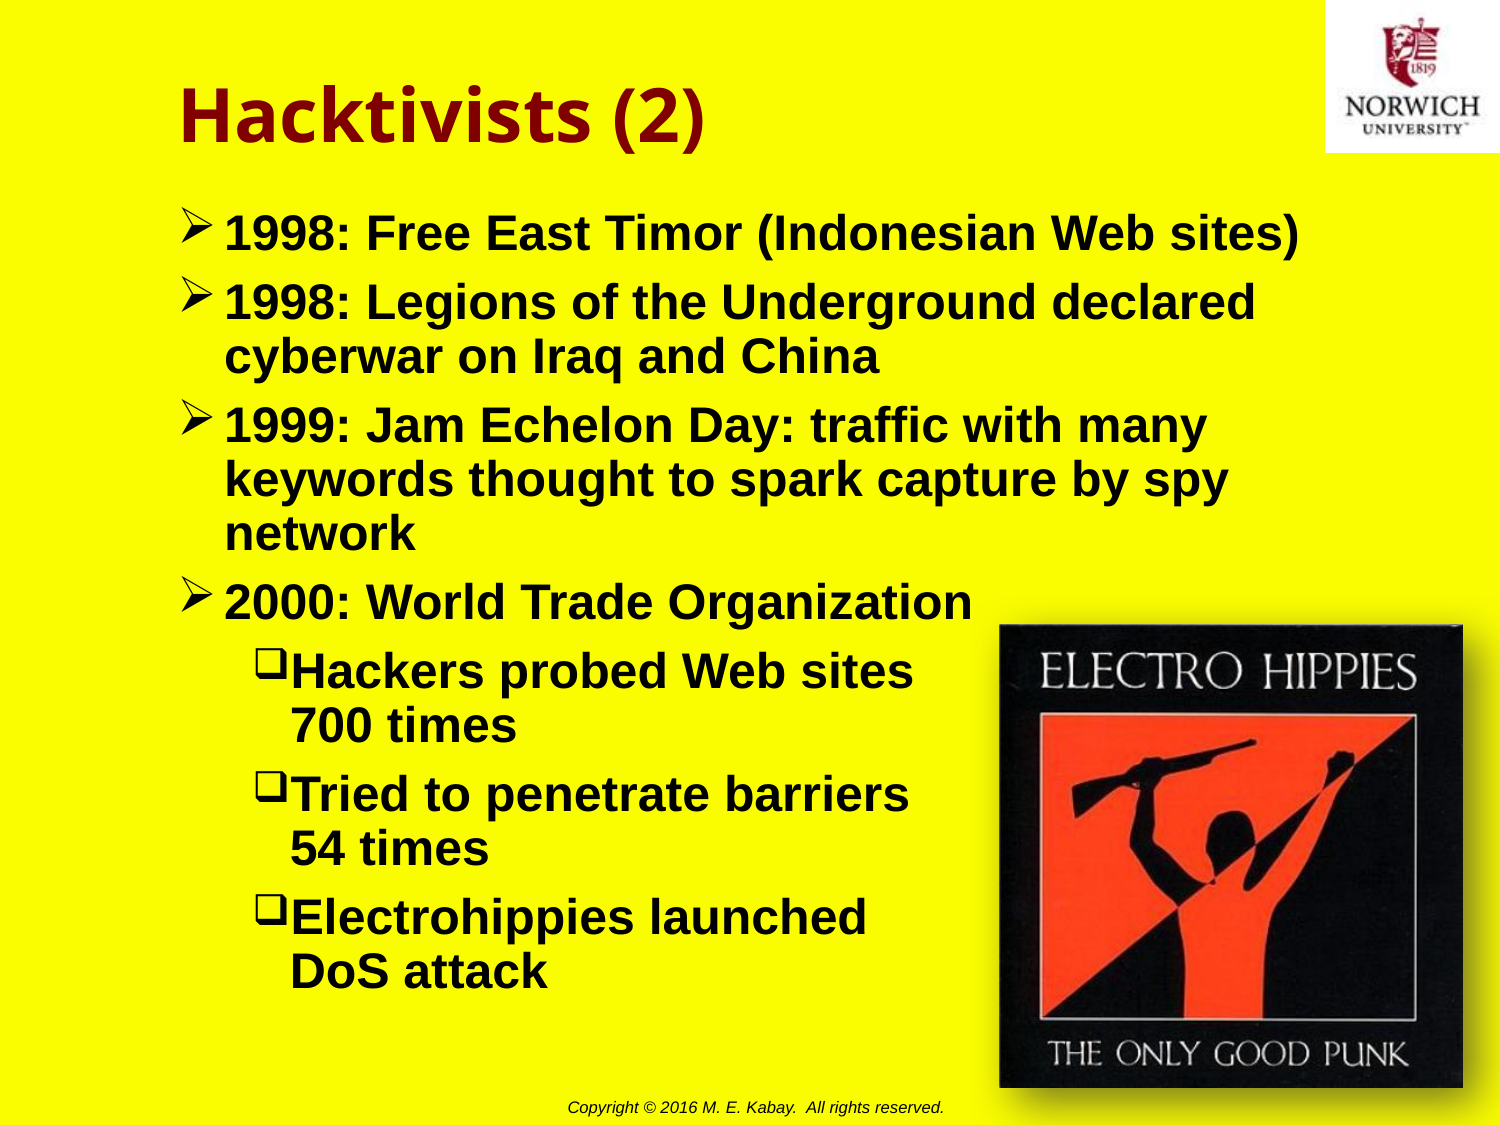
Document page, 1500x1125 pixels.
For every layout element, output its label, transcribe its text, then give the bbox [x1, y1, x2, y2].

picture [1325, 0, 1500, 153]
picture [999, 624, 1463, 1088]
title Hacktivists (2) [161, 24, 1339, 199]
list 1998: Free East Timor (Indonesian Web sites) 1998: Legions of the Underground declared cyberwar on Iraq and China 1999: Jam Echelon Day: traffic with many keywords thought to spark capture by spy network 2000: World Trade Organization Hackers probed Web sites 700 times Tried to penetrate barriers 54 times Electrohippies launched DoS attack [161, 199, 1339, 1039]
